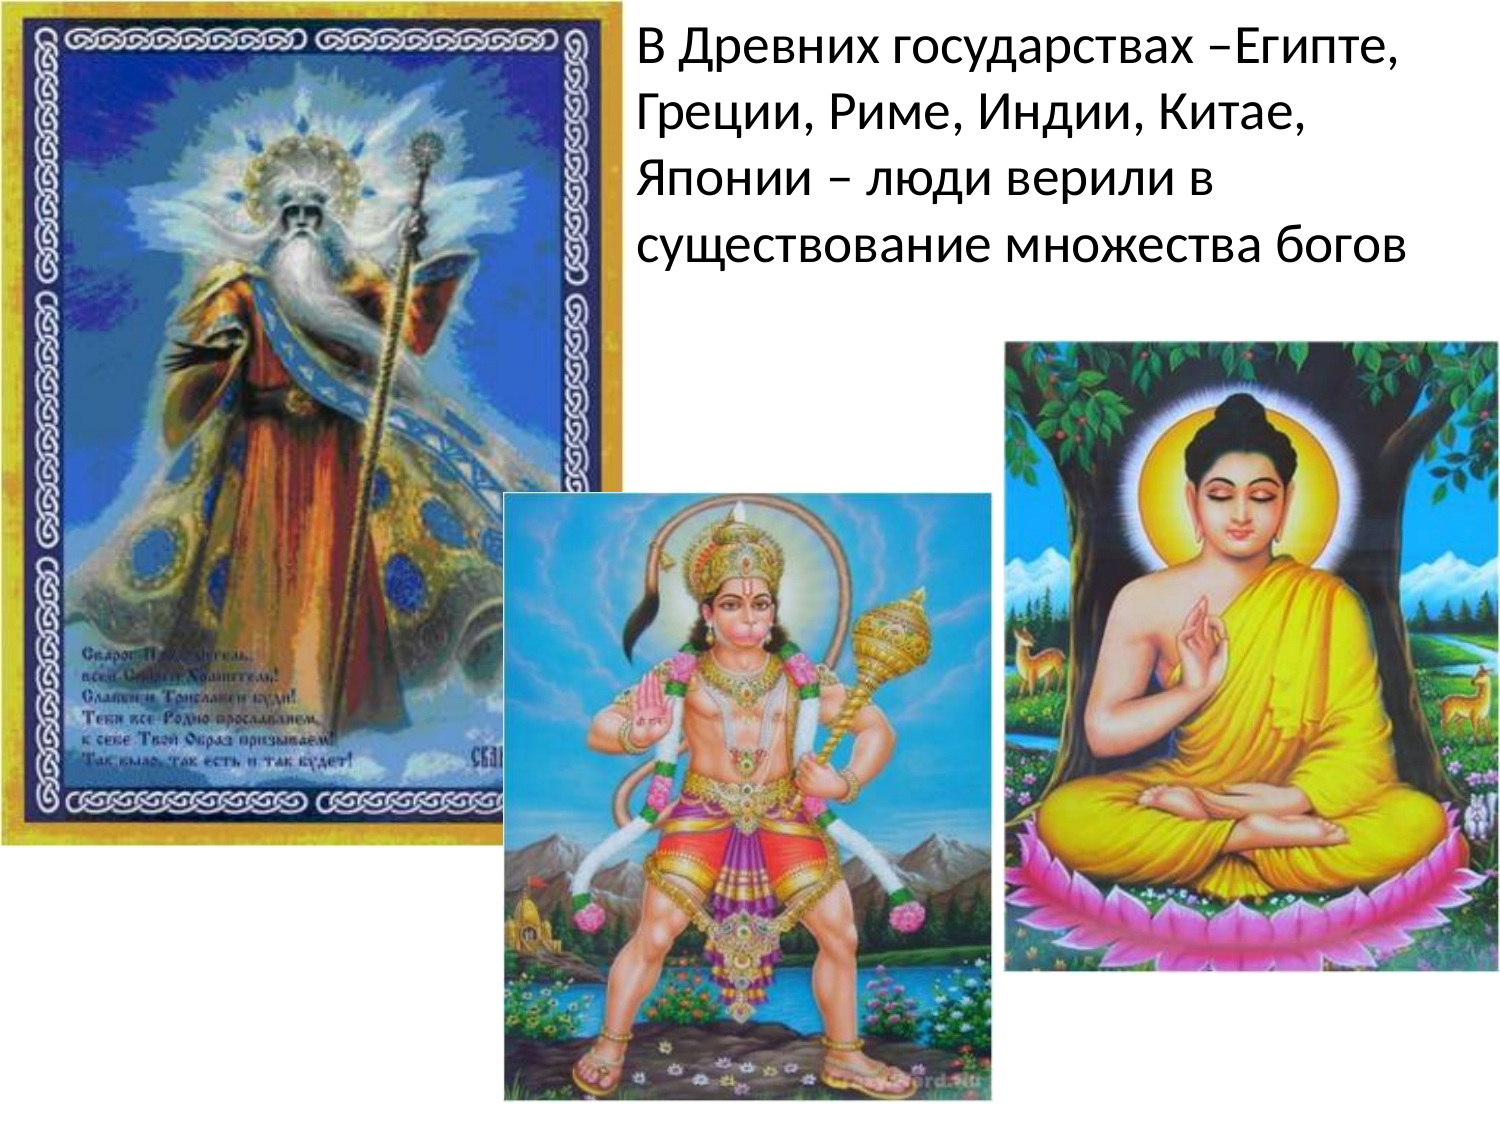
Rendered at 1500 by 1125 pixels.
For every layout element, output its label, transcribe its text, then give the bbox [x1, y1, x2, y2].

picture [0, 0, 993, 1102]
picture [1003, 339, 1500, 973]
title В Древних государствах –Египте, Греции, Риме, Индии, Китае, Японии – люди верили в существование множества богов [626, 0, 1500, 282]
